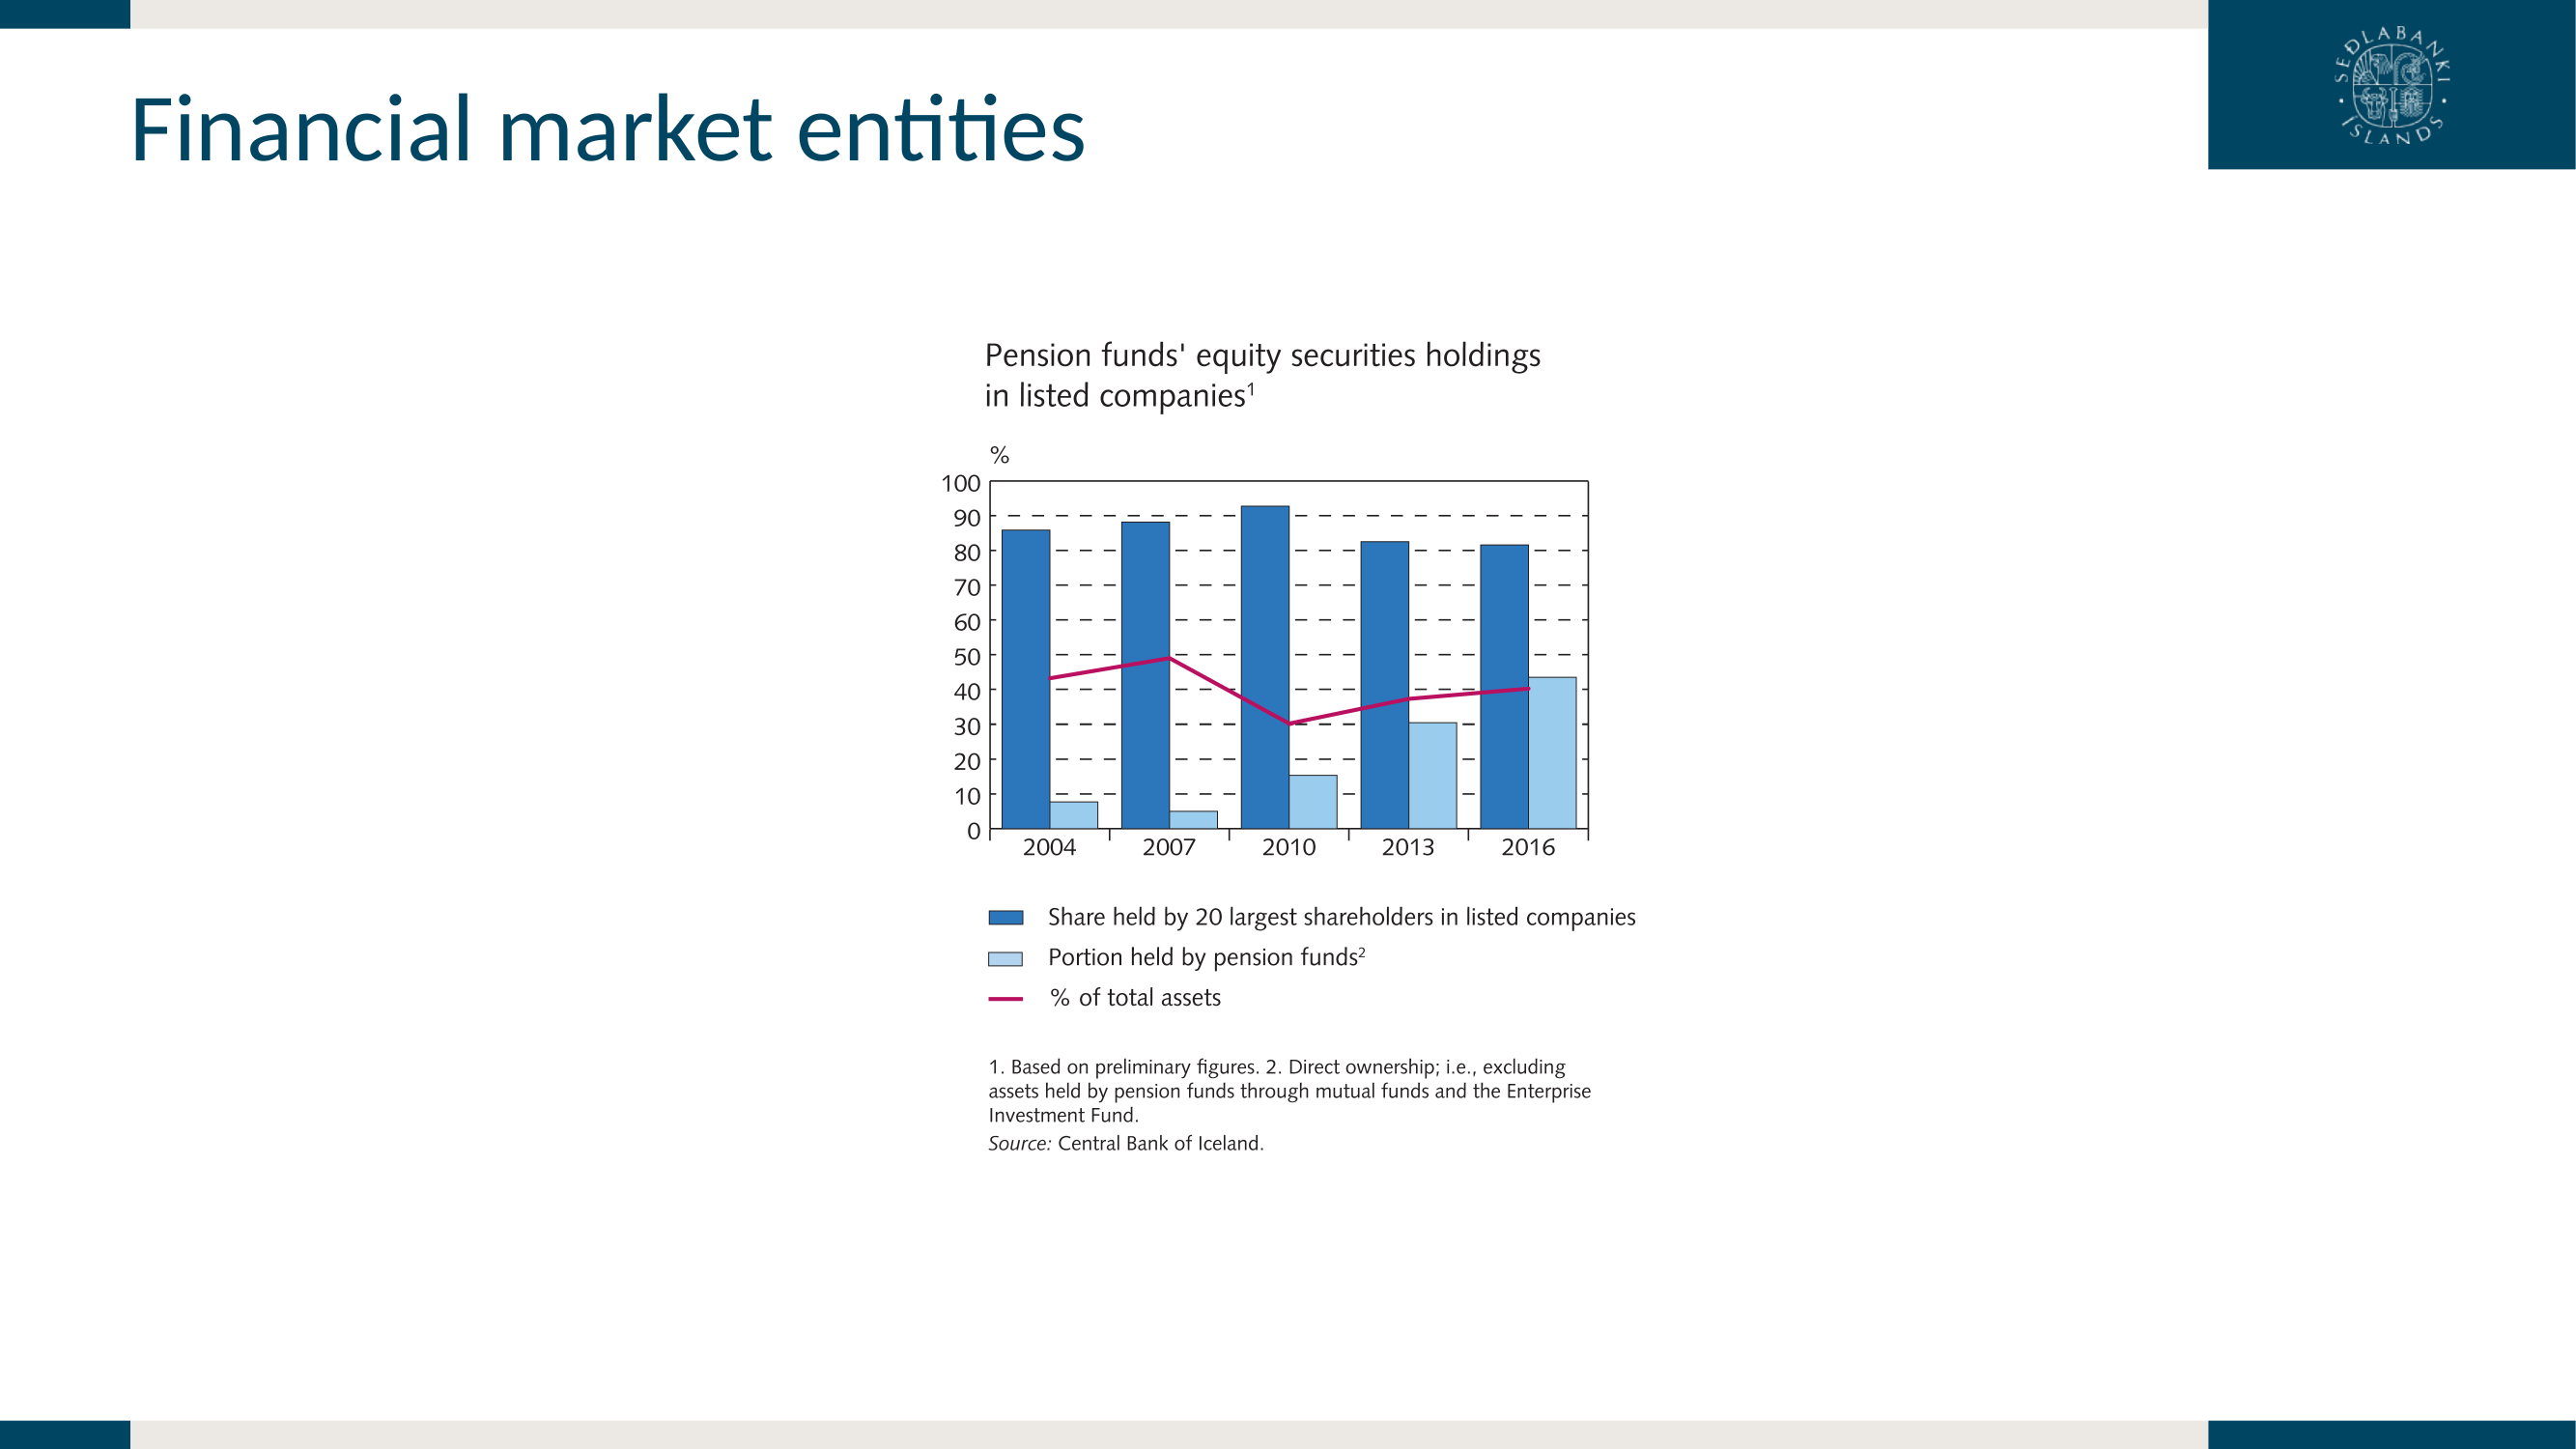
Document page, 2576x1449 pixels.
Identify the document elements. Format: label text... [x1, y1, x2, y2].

picture [939, 294, 1636, 1155]
title Financial market entities [129, 86, 2178, 290]
